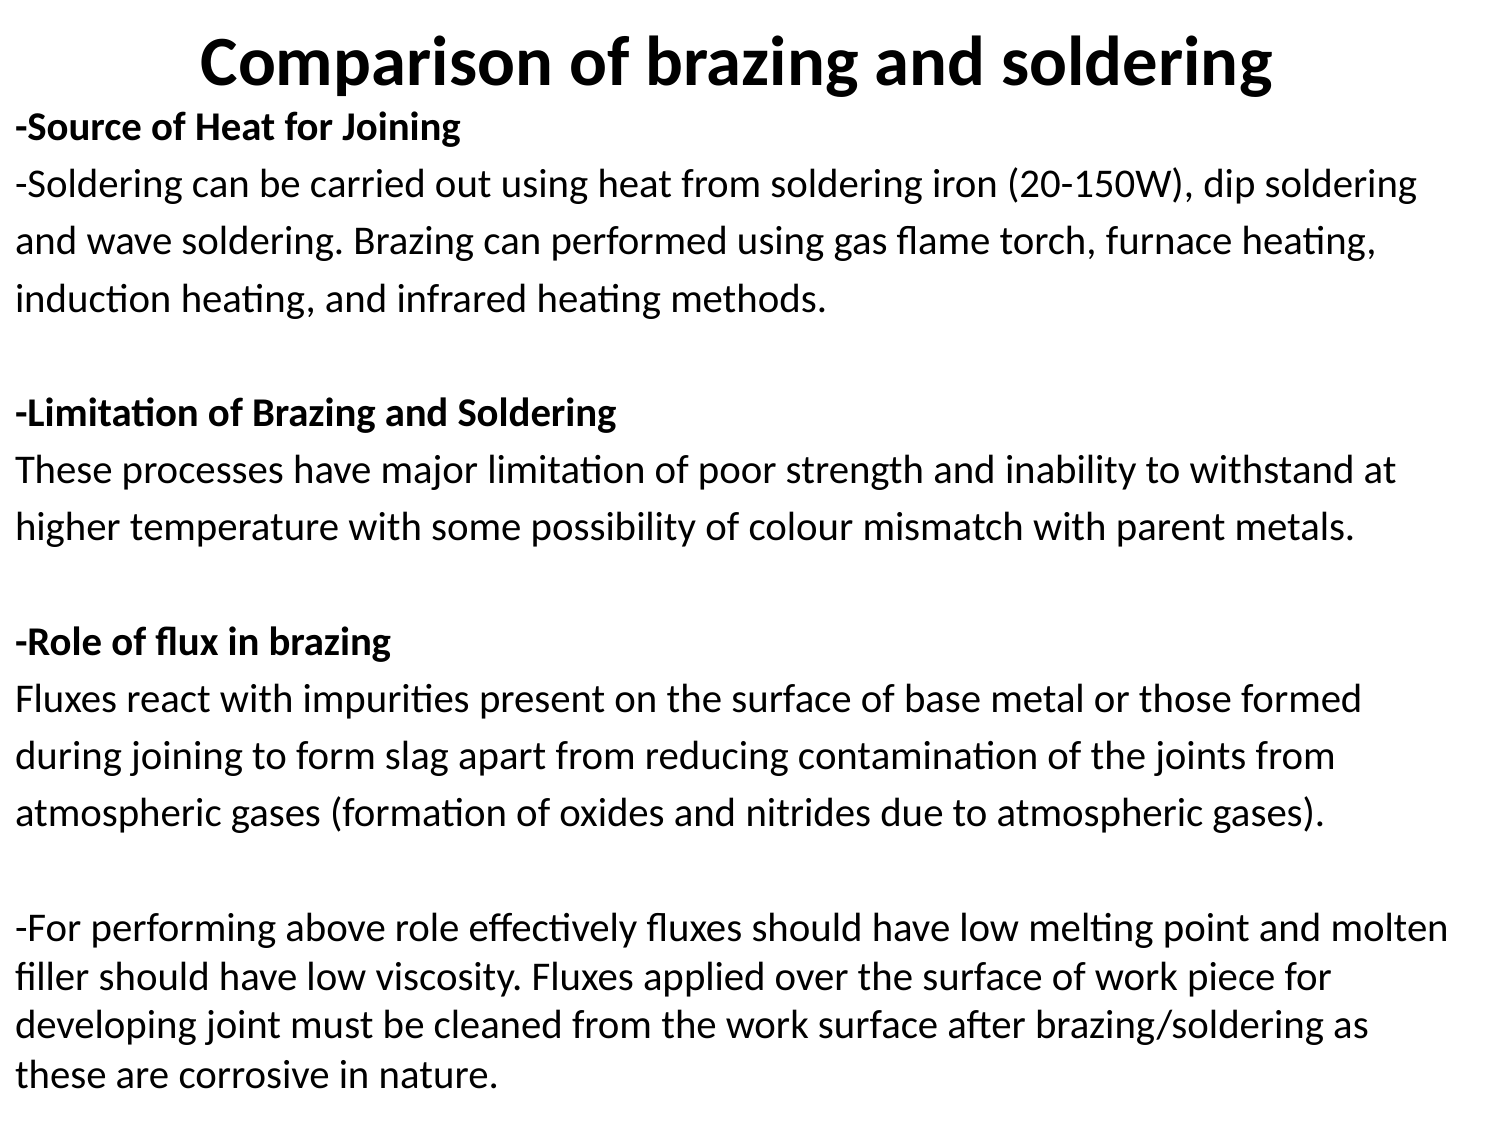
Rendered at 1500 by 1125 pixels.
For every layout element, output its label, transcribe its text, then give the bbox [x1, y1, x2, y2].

title Comparison of brazing and soldering [62, 5, 1413, 92]
list -Source of Heat for Joining -Soldering can be carried out using heat from soldering iron (20-150W), dip soldering and wave soldering. Brazing can performed using gas flame torch, furnace heating, induction heating, and infrared heating methods. -Limitation of Brazing and Soldering These processes have major limitation of poor strength and inability to withstand at higher temperature with some possibility of colour mismatch with parent metals. -Role of flux in brazing Fluxes react with impurities present on the surface of base metal or those formed during joining to form slag apart from reducing contamination of the joints from atmospheric gases (formation of oxides and nitrides due to atmospheric gases). -For performing above role effectively fluxes should have low melting point and molten filler should have low viscosity. Fluxes applied over the surface of work piece for developing joint must be cleaned from the work surface after brazing/soldering as these are corrosive in nature. [0, 92, 1475, 1113]
